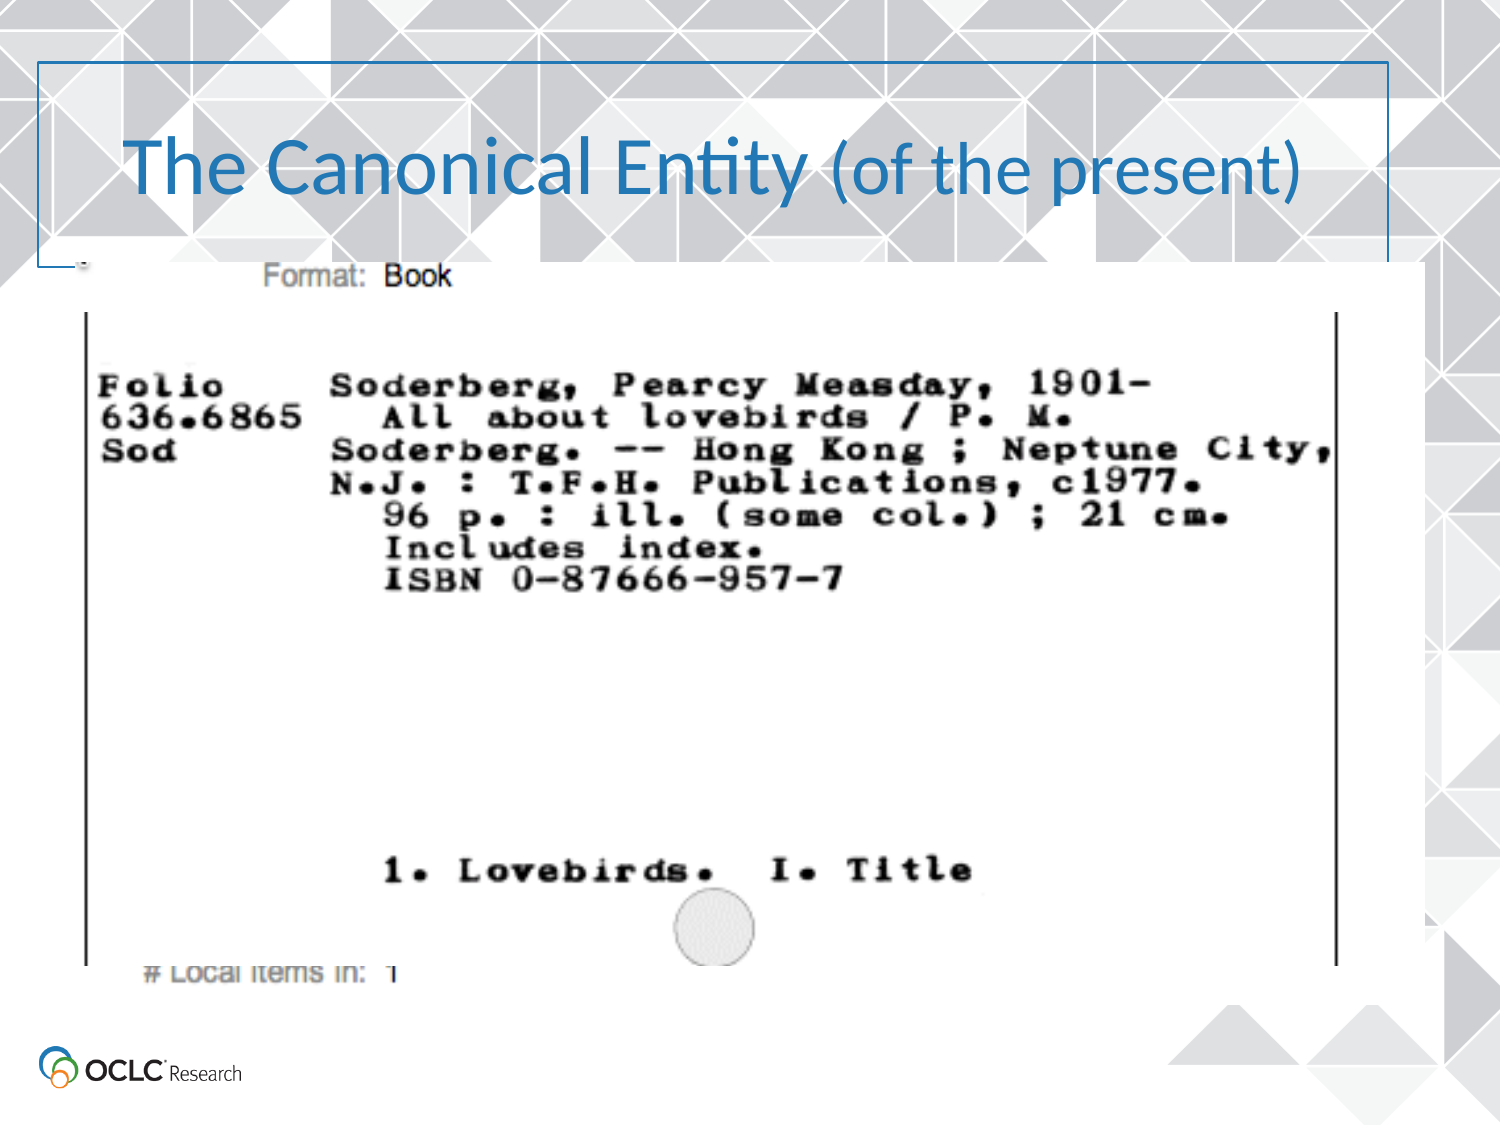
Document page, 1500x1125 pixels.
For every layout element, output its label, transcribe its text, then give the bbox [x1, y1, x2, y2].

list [74, 262, 1426, 1006]
picture [0, 0, 1500, 1125]
title The Canonical Entity (of the present) [37, 61, 1389, 268]
